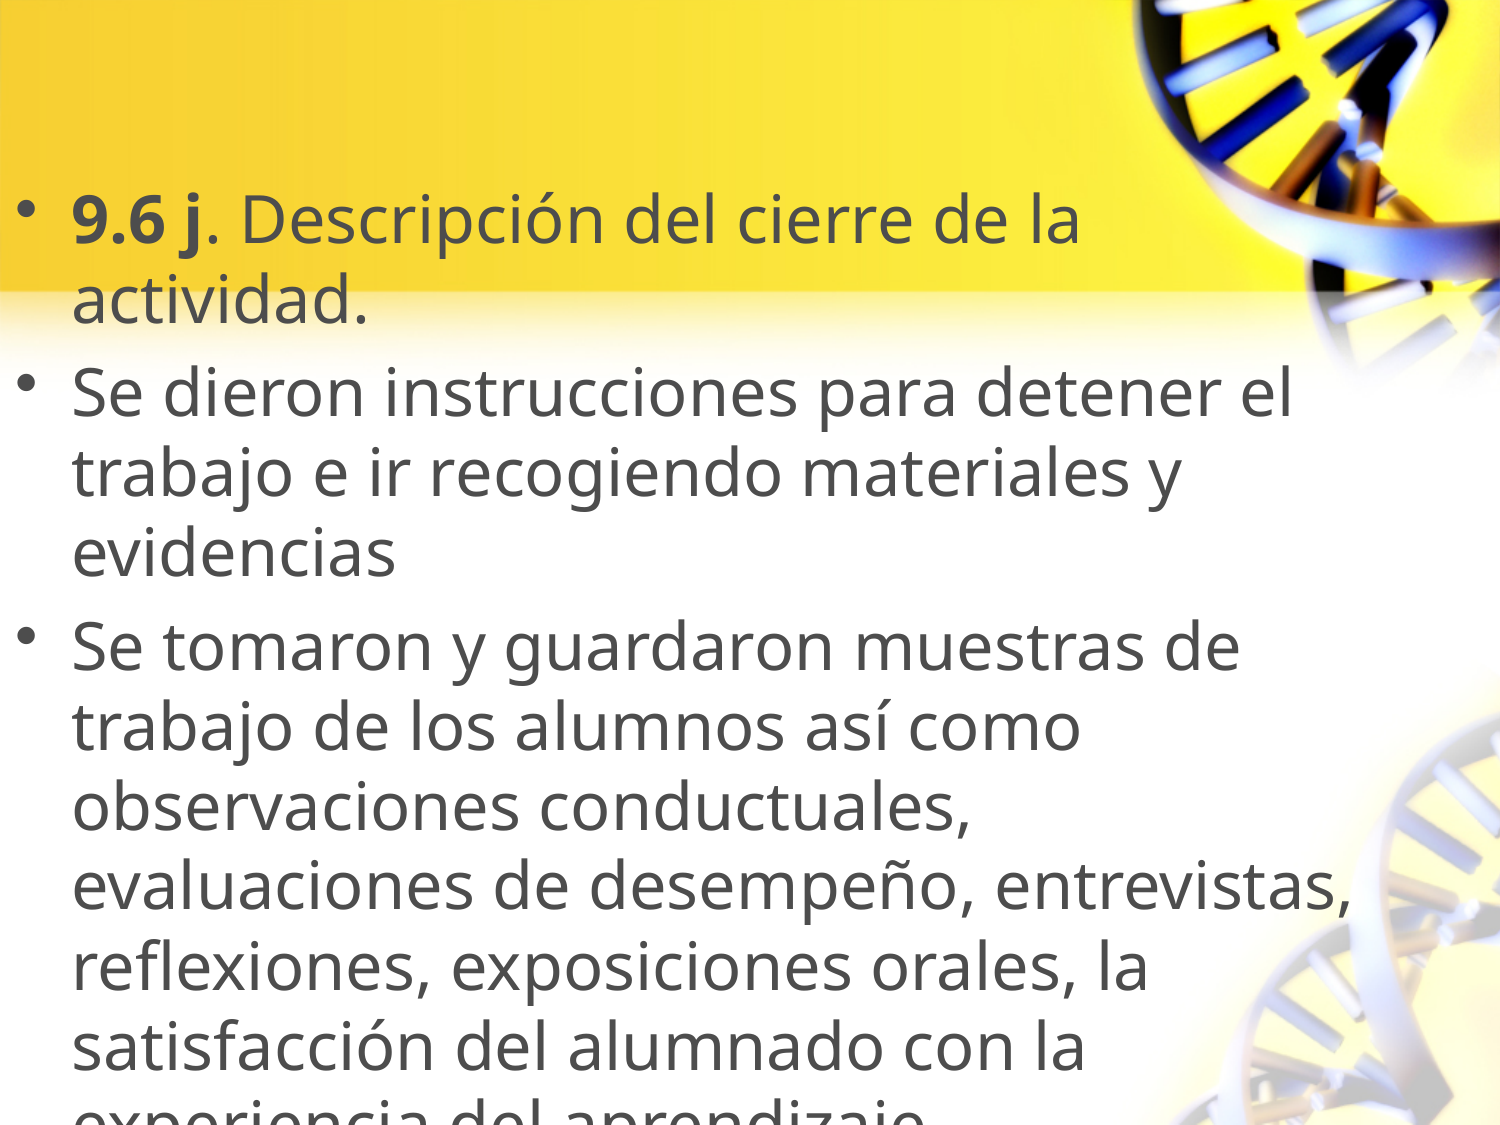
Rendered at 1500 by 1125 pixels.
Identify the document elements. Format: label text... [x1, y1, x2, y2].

list 9.6 j. Descripción del cierre de la actividad. Se dieron instrucciones para detener el trabajo e ir recogiendo materiales y evidencias Se tomaron y guardaron muestras de trabajo de los alumnos así como observaciones conductuales, evaluaciones de desempeño, entrevistas, reflexiones, exposiciones orales, la satisfacción del alumnado con la experiencia del aprendizaje [0, 76, 1383, 1125]
picture [0, 0, 1500, 1125]
